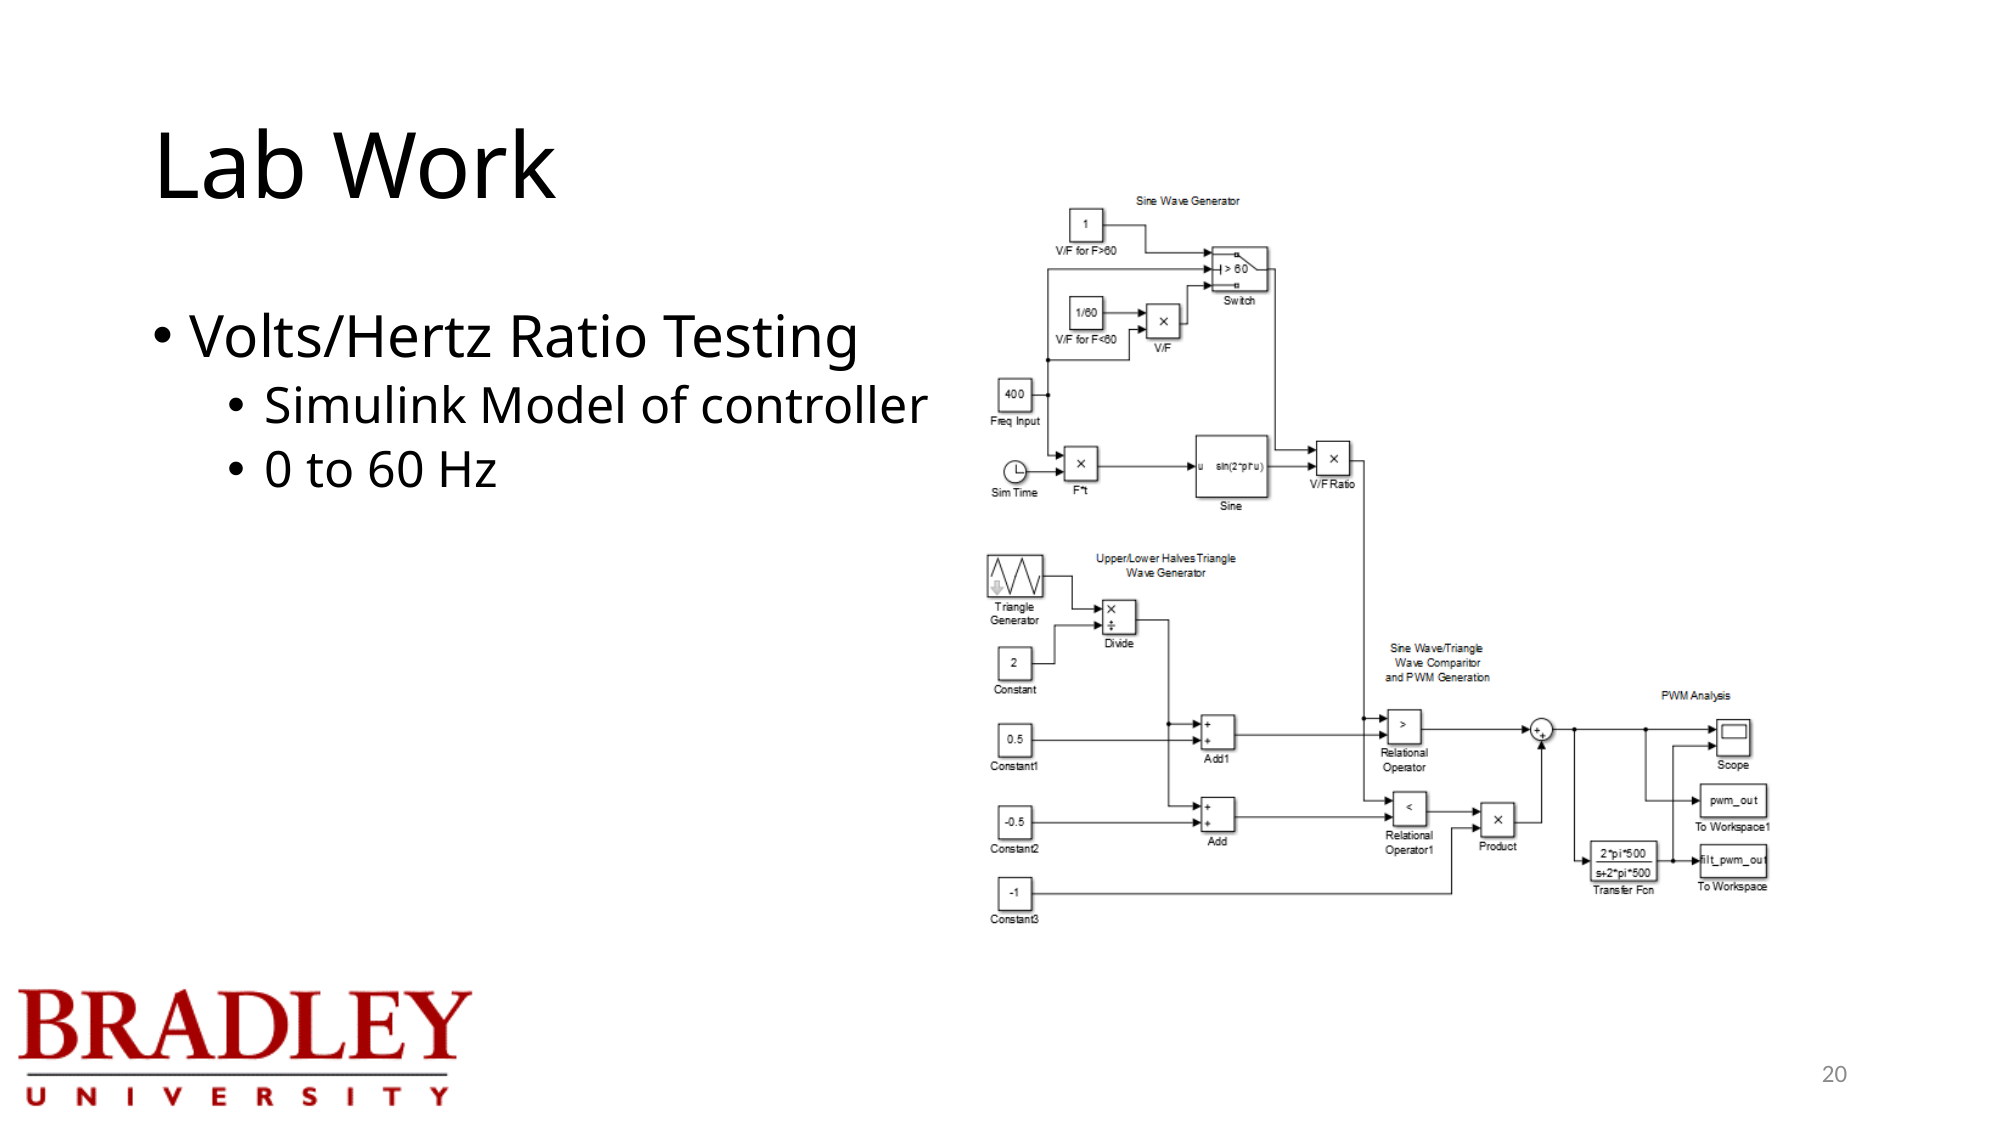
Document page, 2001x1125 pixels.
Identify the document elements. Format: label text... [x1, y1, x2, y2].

picture [944, 188, 1805, 933]
picture [0, 969, 488, 1125]
slide_number 20 [1412, 1042, 1863, 1103]
list Volts/Hertz Ratio Testing Simulink Model of controller 0 to 60 Hz [137, 299, 945, 1014]
title Lab Work [137, 59, 1863, 278]
